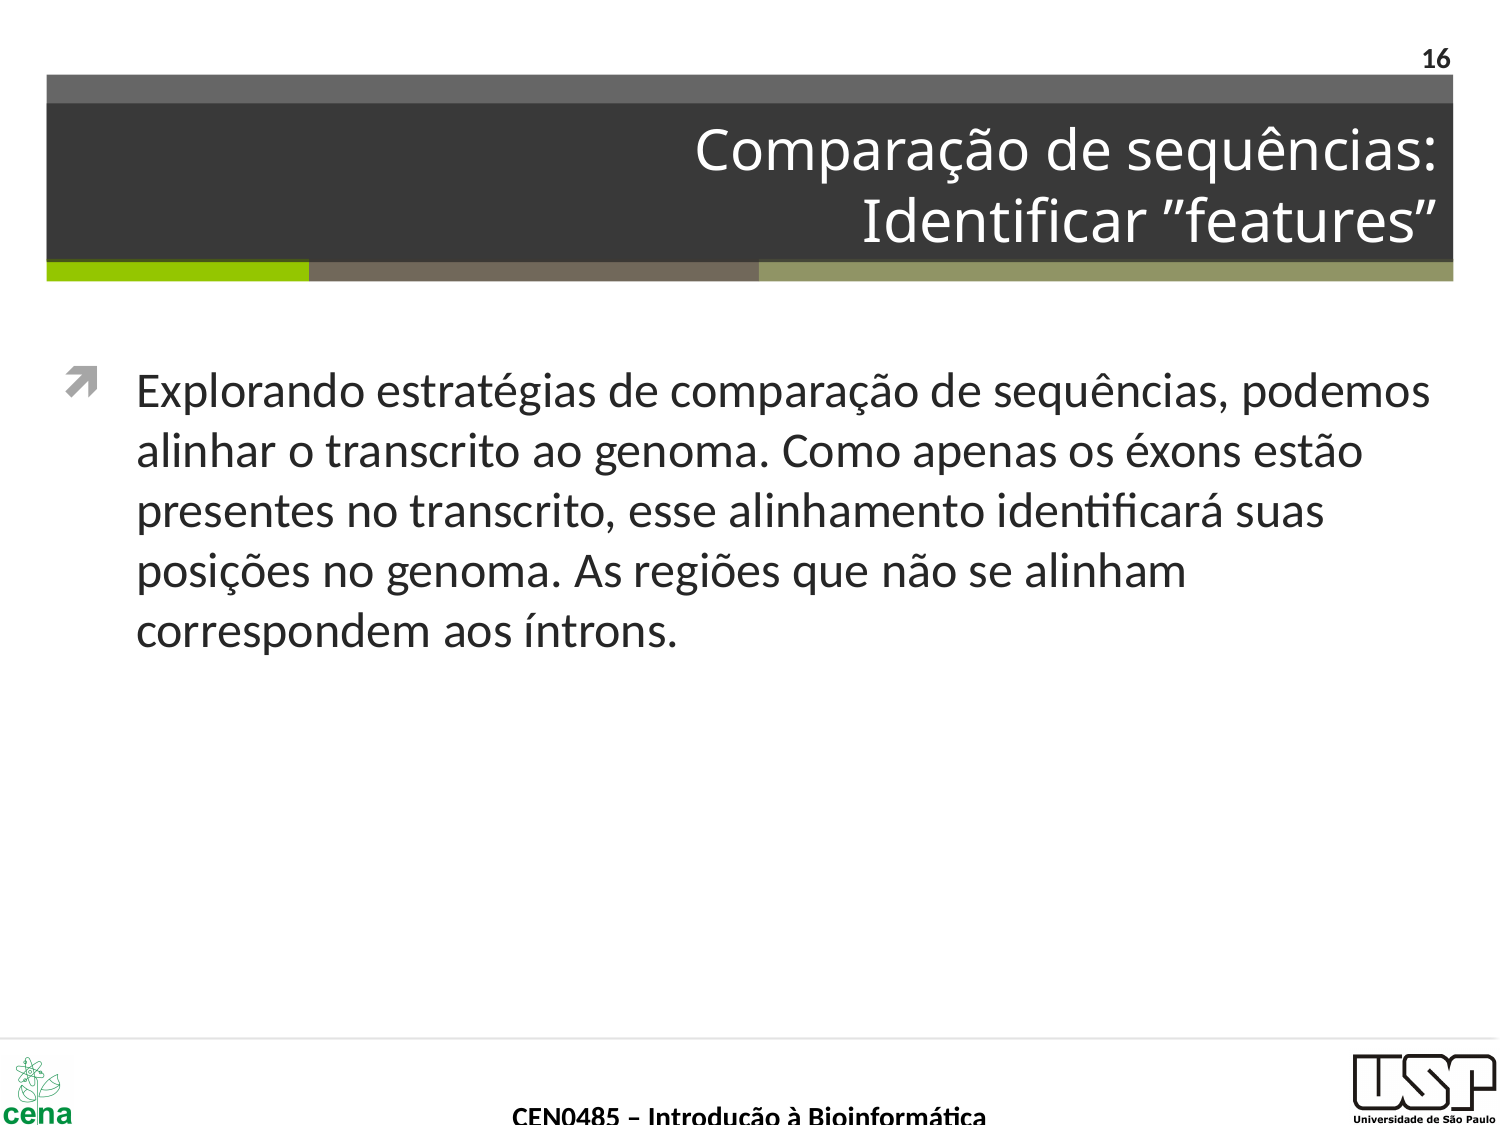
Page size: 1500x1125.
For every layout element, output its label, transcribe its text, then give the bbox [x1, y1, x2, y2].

title Comparação de sequências: Identificar ”features” [46, 103, 1454, 263]
slide_number 16 [1362, 27, 1466, 87]
list Explorando estratégias de comparação de sequências, podemos alinhar o transcrito ao genoma. Como apenas os éxons estão presentes no transcrito, esse alinhamento identificará suas posições no genoma. As regiões que não se alinham correspondem aos íntrons. [46, 350, 1454, 1005]
picture [1349, 1048, 1500, 1125]
picture [1, 1055, 74, 1125]
